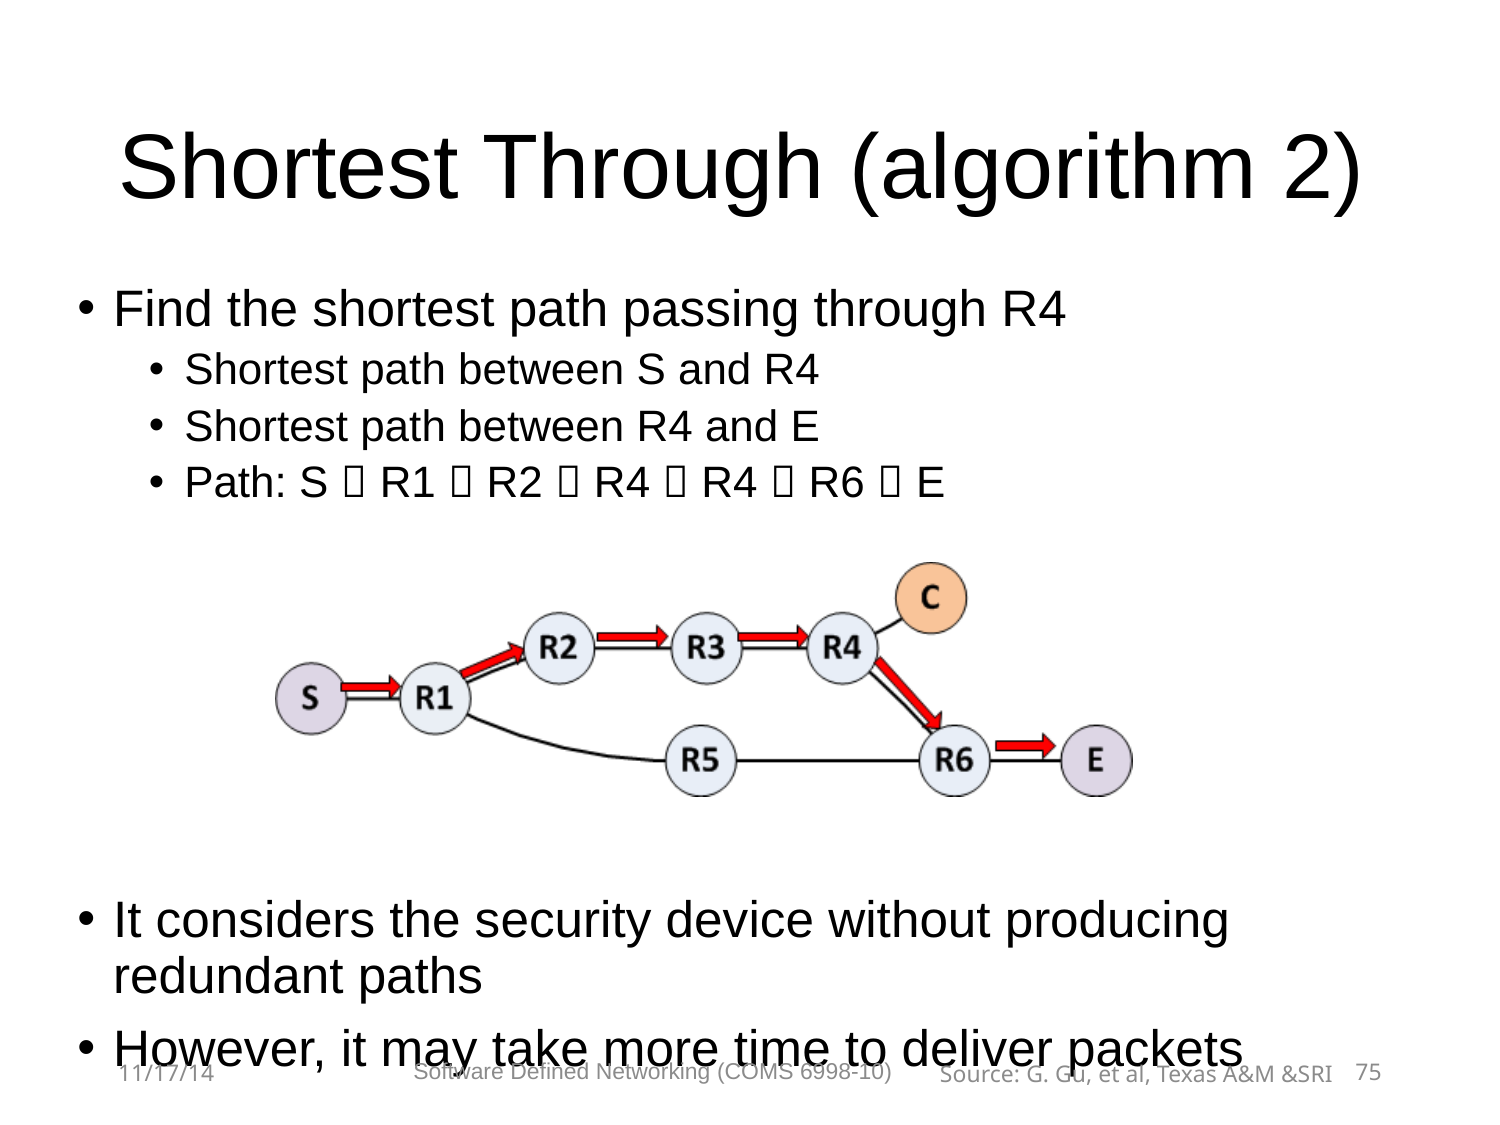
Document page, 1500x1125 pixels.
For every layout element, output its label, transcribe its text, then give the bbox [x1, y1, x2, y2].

title Shortest Through (algorithm 2) [103, 59, 1397, 275]
text_box Source: G. Gu, et al, Texas A&M &SRI [924, 1050, 1350, 1098]
footer Software Defined Networking (COMS 6998-10) [337, 1037, 975, 1103]
slide_number 75 [1059, 1042, 1397, 1103]
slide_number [103, 1042, 337, 1103]
picture [274, 562, 1133, 797]
list Find the shortest path passing through R4 Shortest path between S and R4 Shortest path between R4 and E Path: S  R1  R2  R4  R4  R6  E It considers the security device without producing redundant paths However, it may take more time to deliver packets [62, 275, 1425, 1088]
